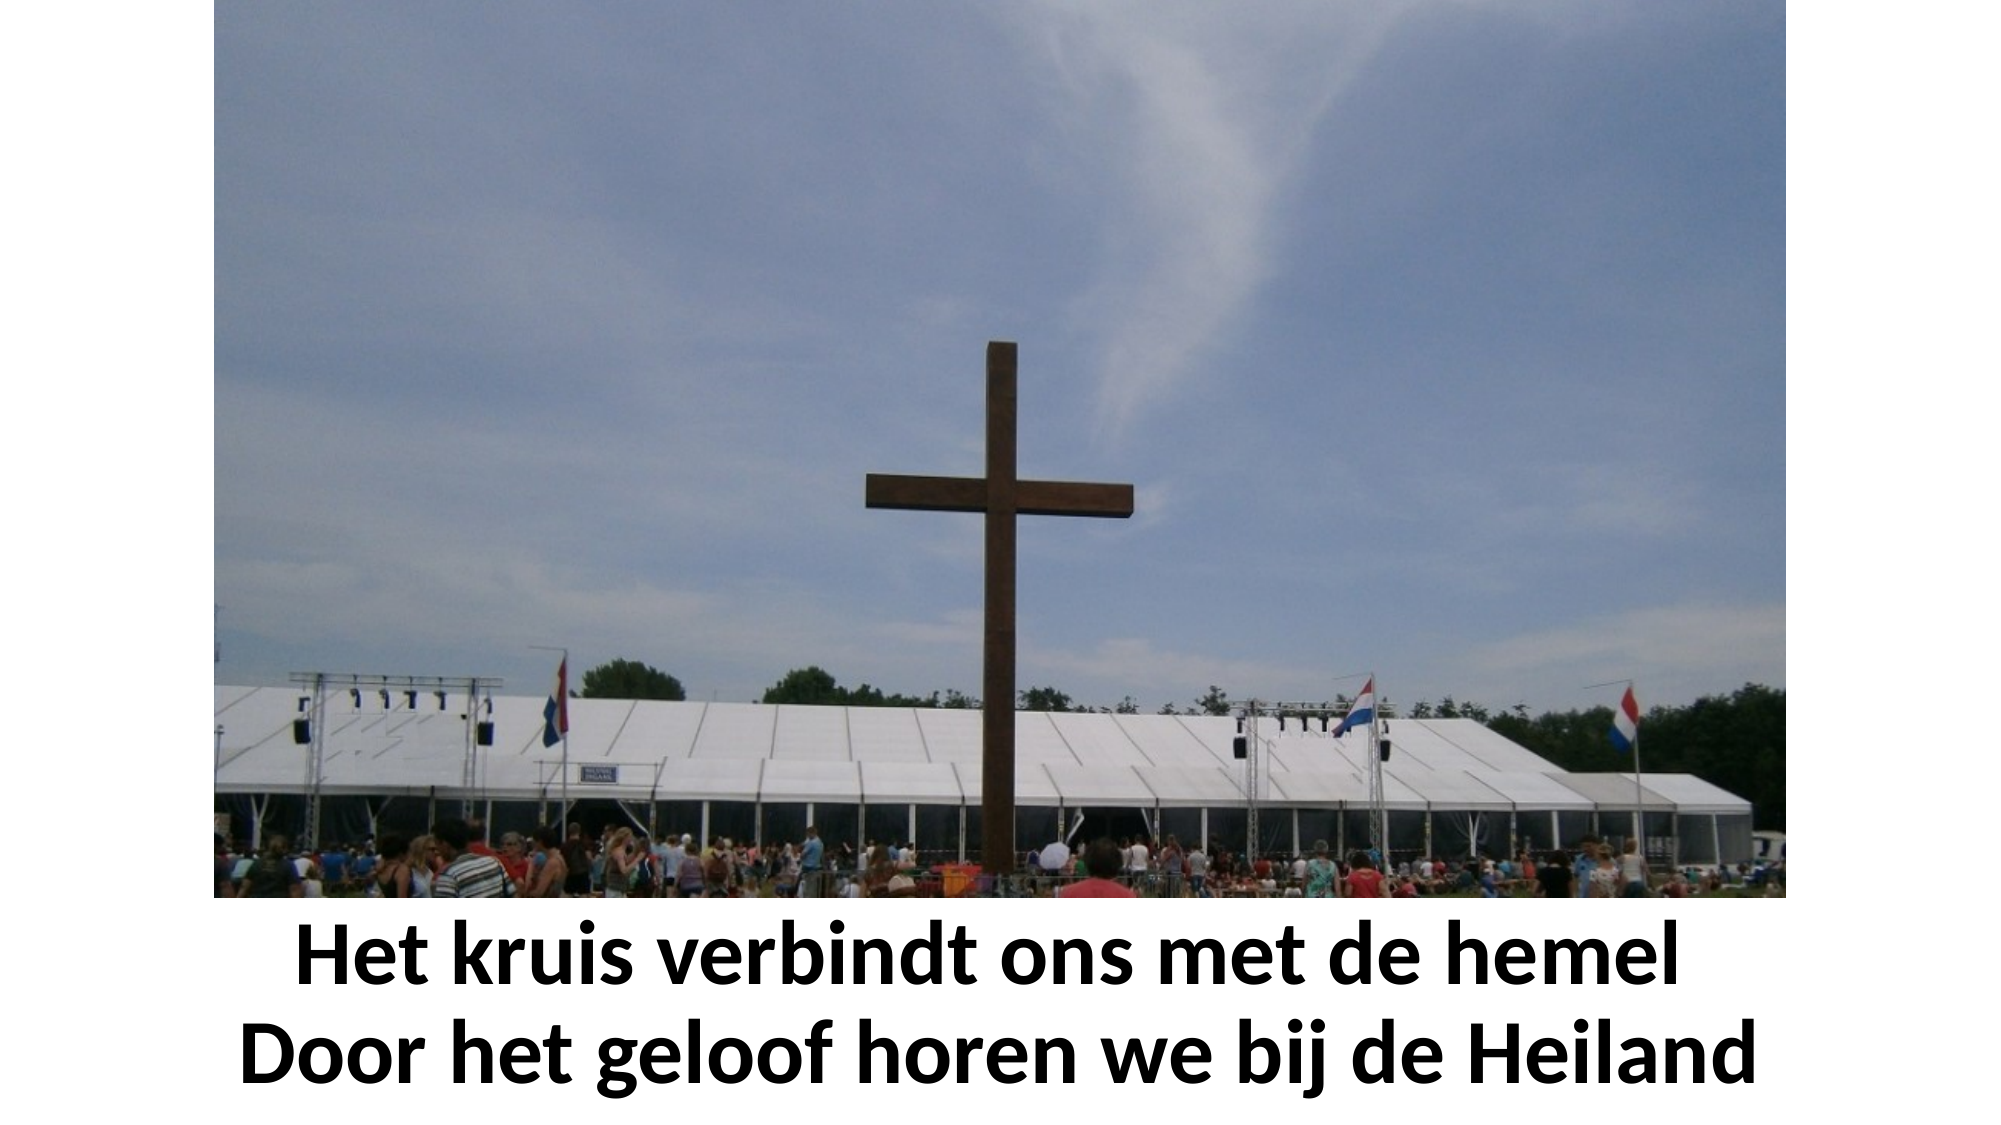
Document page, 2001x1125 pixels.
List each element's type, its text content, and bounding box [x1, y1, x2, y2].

title Het kruis verbindt ons met de hemel Door het geloof horen we bij de Heiland [0, 914, 2000, 1095]
picture [214, 0, 1786, 898]
